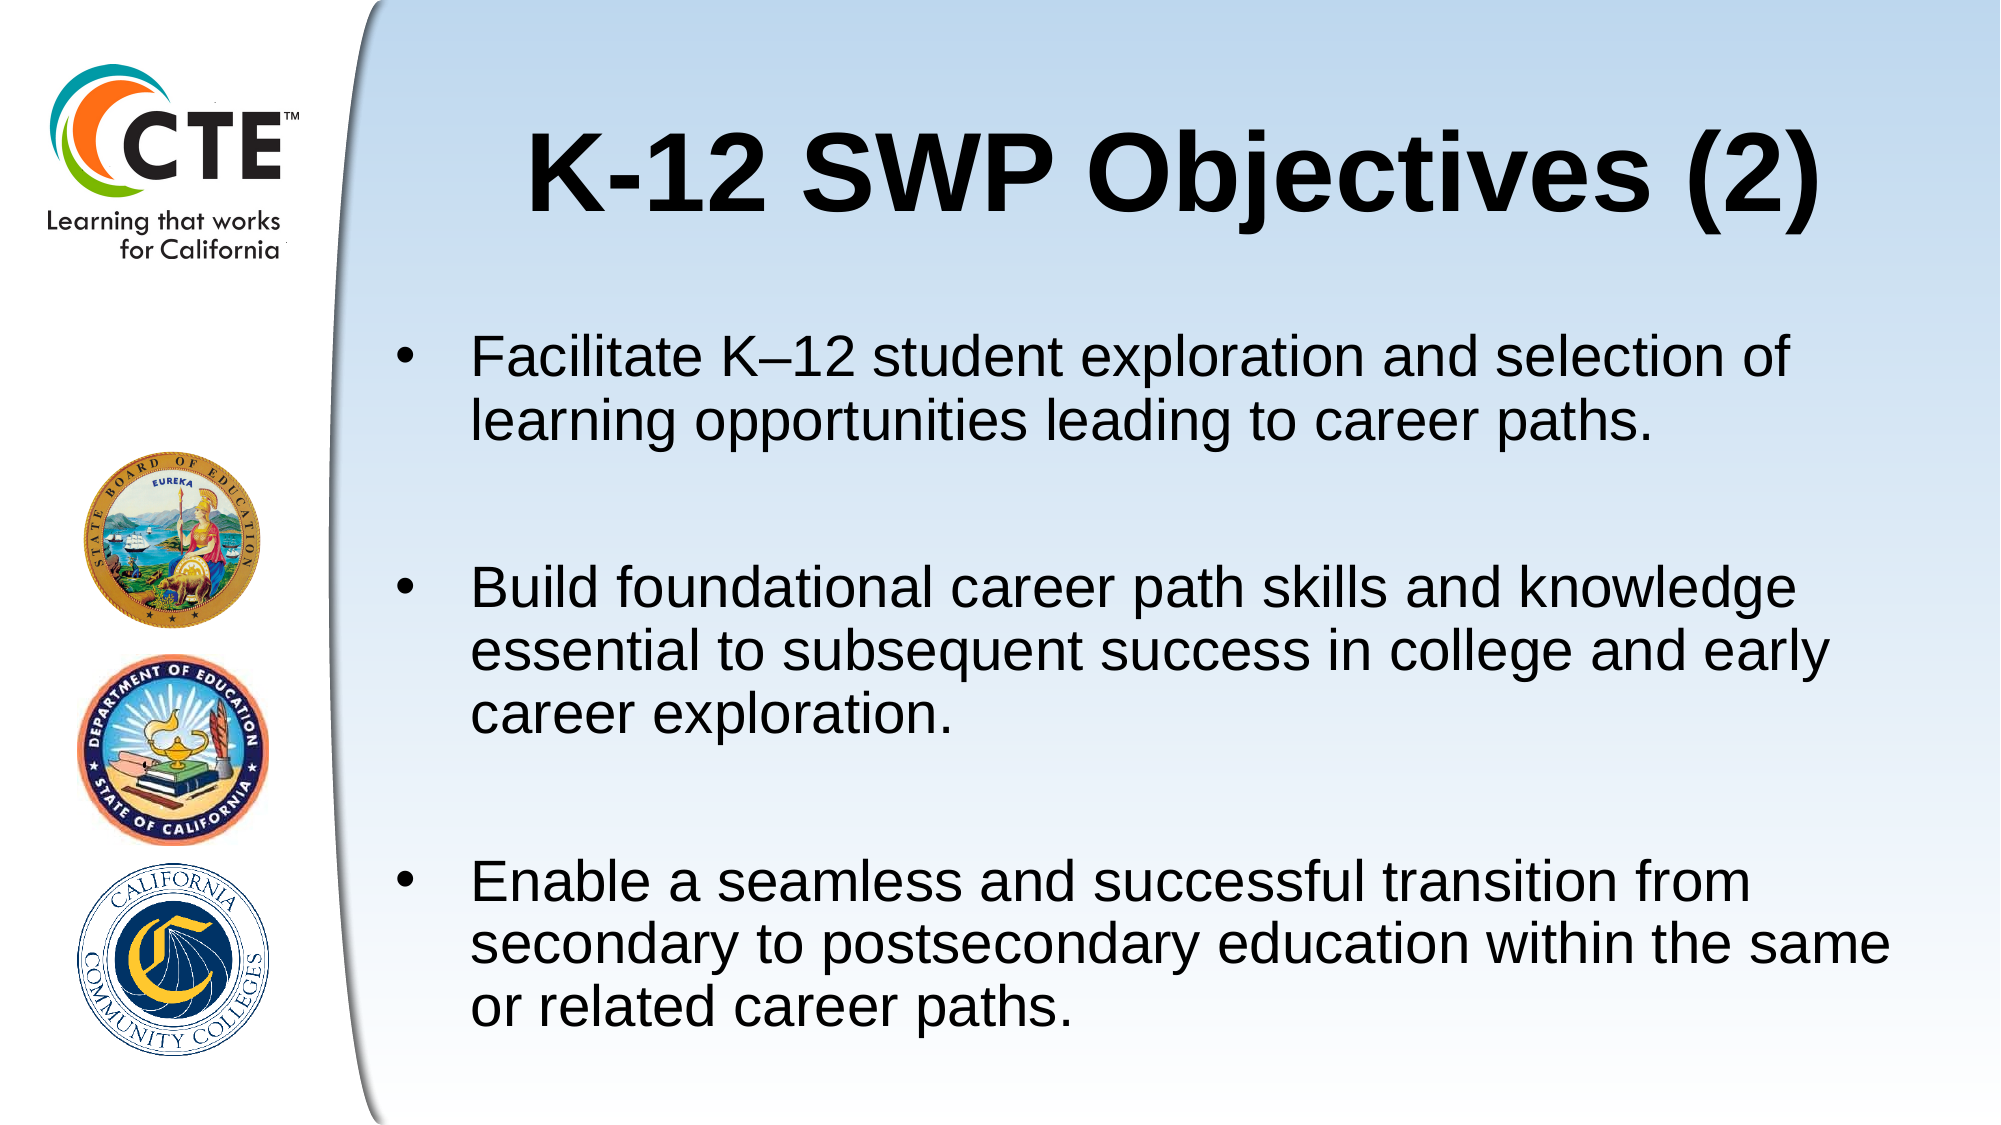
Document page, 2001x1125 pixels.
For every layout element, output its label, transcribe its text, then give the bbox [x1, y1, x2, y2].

picture [77, 863, 269, 1056]
title K-12 SWP Objectives (2) [381, 59, 1968, 291]
picture [77, 445, 269, 637]
picture [48, 64, 299, 259]
list Facilitate K–12 student exploration and selection of learning opportunities leading to career paths. Build foundational career path skills and knowledge essential to subsequent success in college and early career exploration. Enable a seamless and successful transition from secondary to postsecondary education within the same or related career paths. [381, 319, 1968, 1014]
picture [77, 654, 269, 846]
